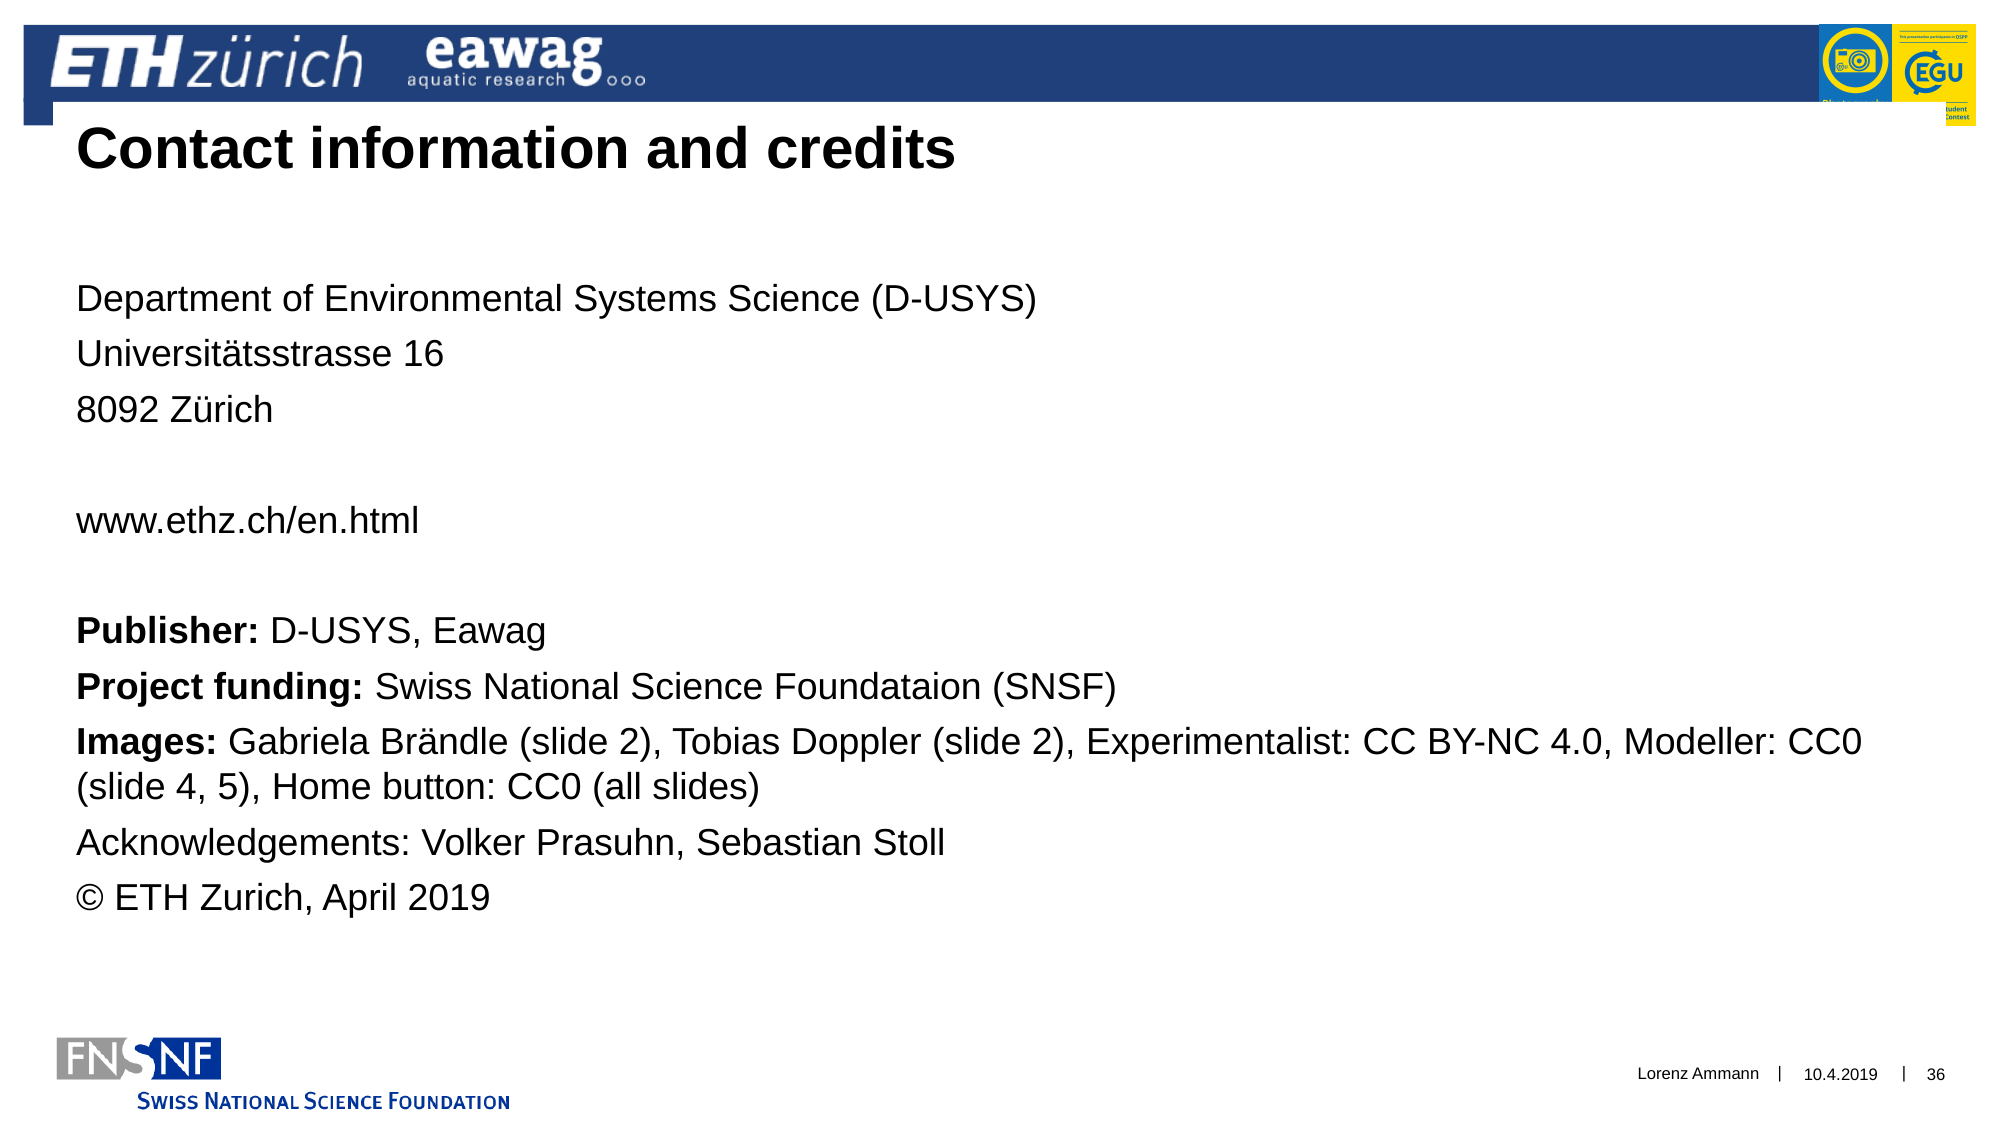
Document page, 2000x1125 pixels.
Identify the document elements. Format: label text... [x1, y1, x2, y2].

picture [52, 1033, 514, 1111]
list ETH Zurich Department of Environmental Systems Science (D-USYS) Universitätsstrasse 16 8092 Zürich www.ethz.ch/en.html Publisher: D-USYS, Eawag Project funding: Swiss National Science Foundataion (SNSF) Images: Gabriela Brändle (slide 2), Tobias Doppler (slide 2), Experimentalist: CC BY-NC 4.0, Modeller: CC0 (slide 4, 5), Home button: CC0 (all slides) Acknowledgements: Volker Prasuhn, Sebastian Stoll © ETH Zurich, April 2019 [53, 262, 1946, 941]
picture [1819, 24, 1976, 126]
footer Lorenz Ammann [999, 1034, 1760, 1111]
slide_number 36 [1906, 1034, 1966, 1112]
title Contact information and credits [53, 101, 1946, 262]
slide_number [1790, 1034, 1892, 1112]
picture [408, 37, 645, 89]
